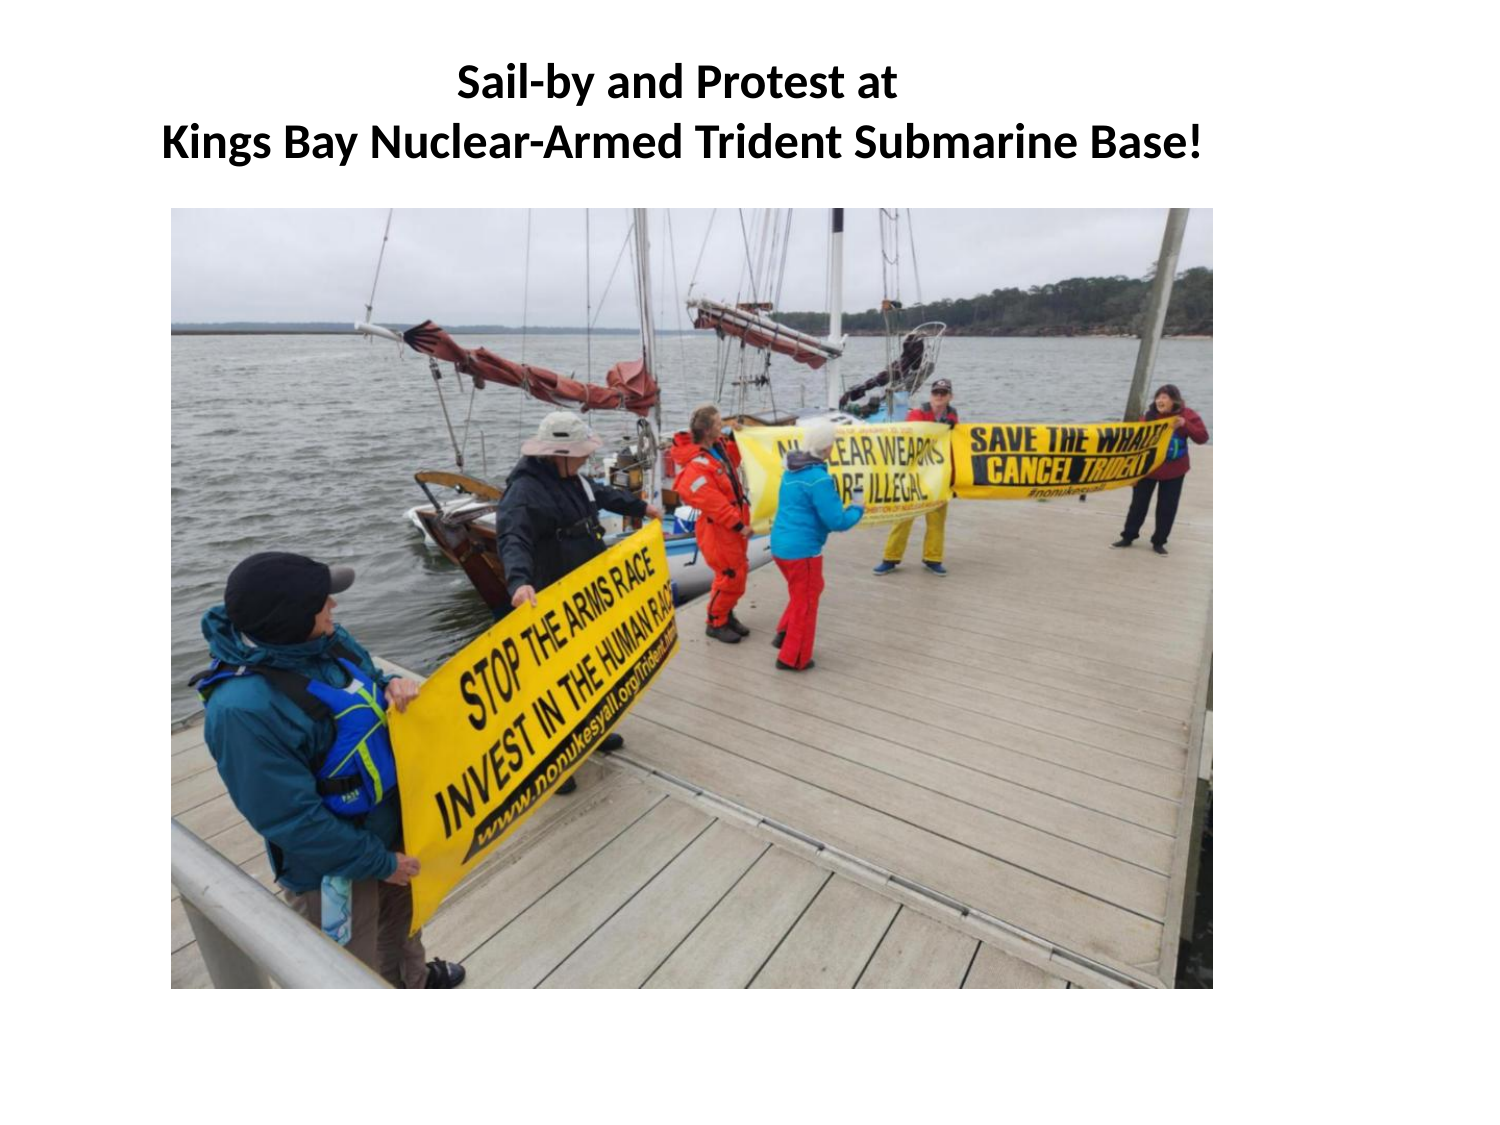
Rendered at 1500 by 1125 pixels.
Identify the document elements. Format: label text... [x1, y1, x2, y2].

text_box Sail-by and Protest at Kings Bay Nuclear-Armed Trident Submarine Base! [56, 41, 1310, 177]
picture [171, 208, 1213, 989]
